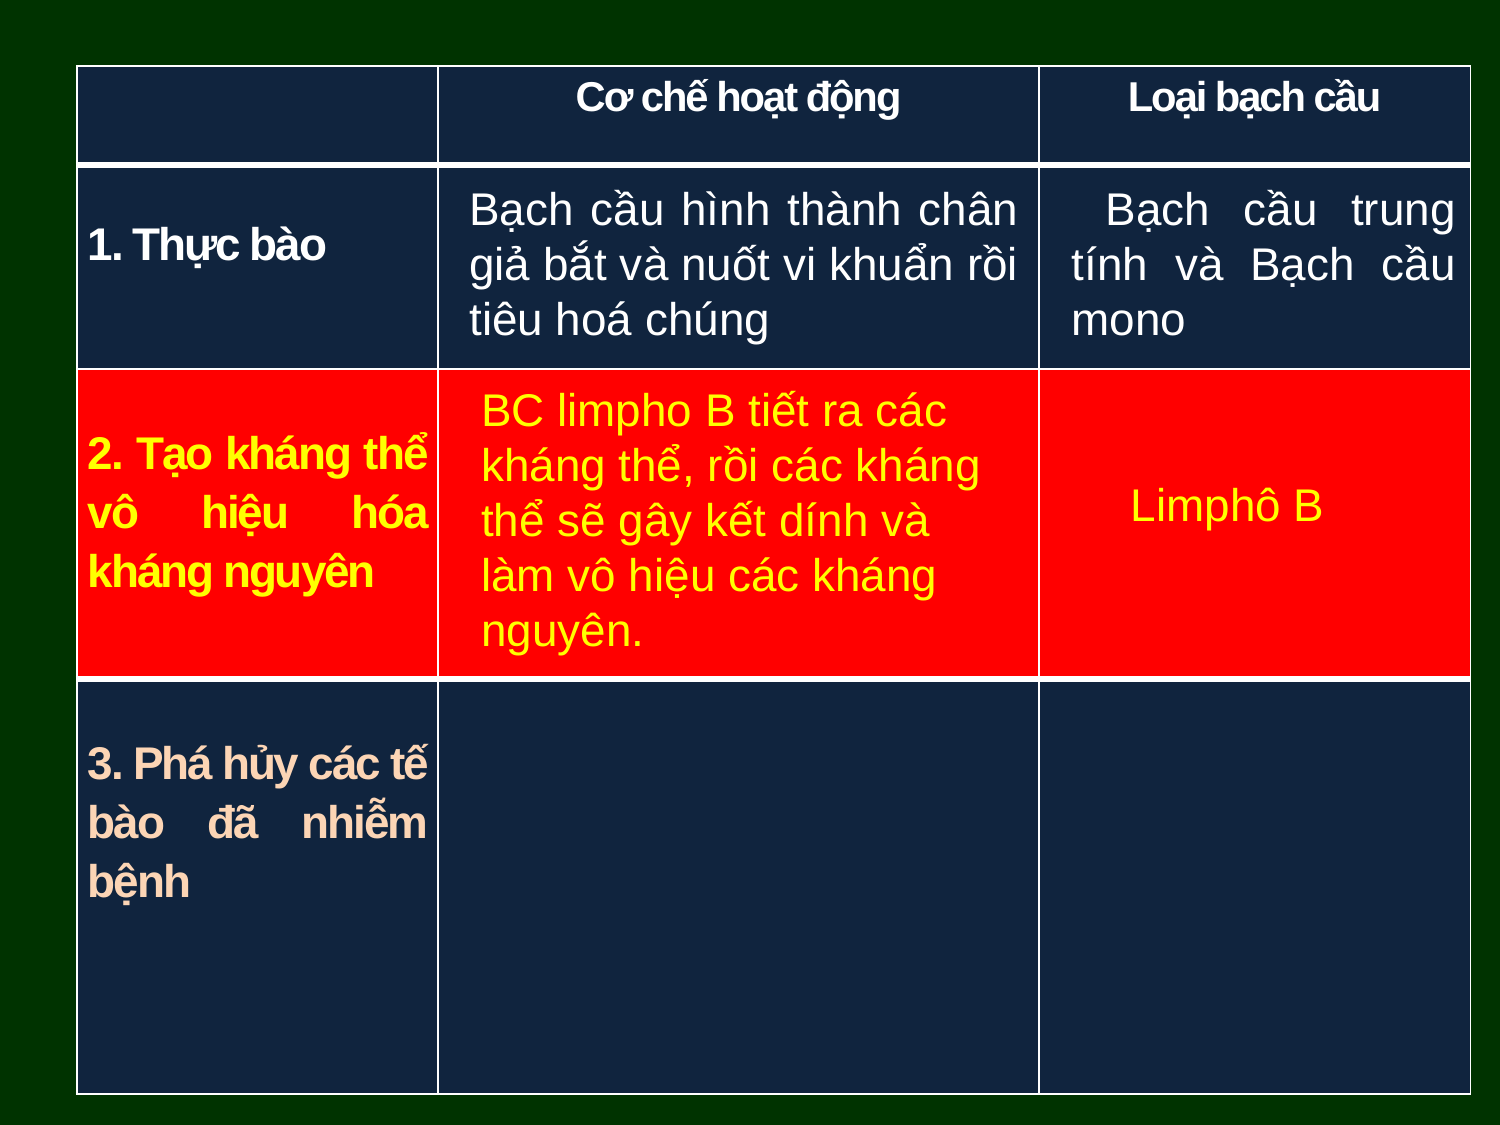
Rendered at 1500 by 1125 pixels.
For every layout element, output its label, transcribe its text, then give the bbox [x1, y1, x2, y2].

table_cell [1040, 370, 1470, 676]
table_cell [1040, 168, 1470, 368]
table_cell [439, 370, 1038, 676]
table_header [78, 67, 437, 162]
text_box Limphô B [1116, 468, 1365, 538]
text_box Bạch cầu hình thành chân giả bắt và nuốt vi khuẩn rồi tiêu hoá chúng [454, 172, 1034, 353]
table_cell 1. Thực bào [78, 168, 437, 368]
table_cell [439, 168, 1038, 368]
table_header Cơ chế hoạt động [439, 67, 1038, 162]
text_box Bạch cầu trung tính và Bạch cầu mono [1057, 172, 1471, 408]
text_box BC limpho B tiết ra các kháng thể, rồi các kháng thể sẽ gây kết dính và làm vô hiệu các kháng nguyên. [466, 373, 1022, 664]
table_cell [439, 682, 1038, 1093]
table_header Loại bạch cầu [1040, 67, 1470, 162]
table_cell [1040, 682, 1470, 1093]
table_cell 2. Tạo kháng thể vô hiệu hóa kháng nguyên [78, 370, 437, 676]
table_cell 3. Phá hủy các tế bào đã nhiễm bệnh [78, 682, 437, 1093]
